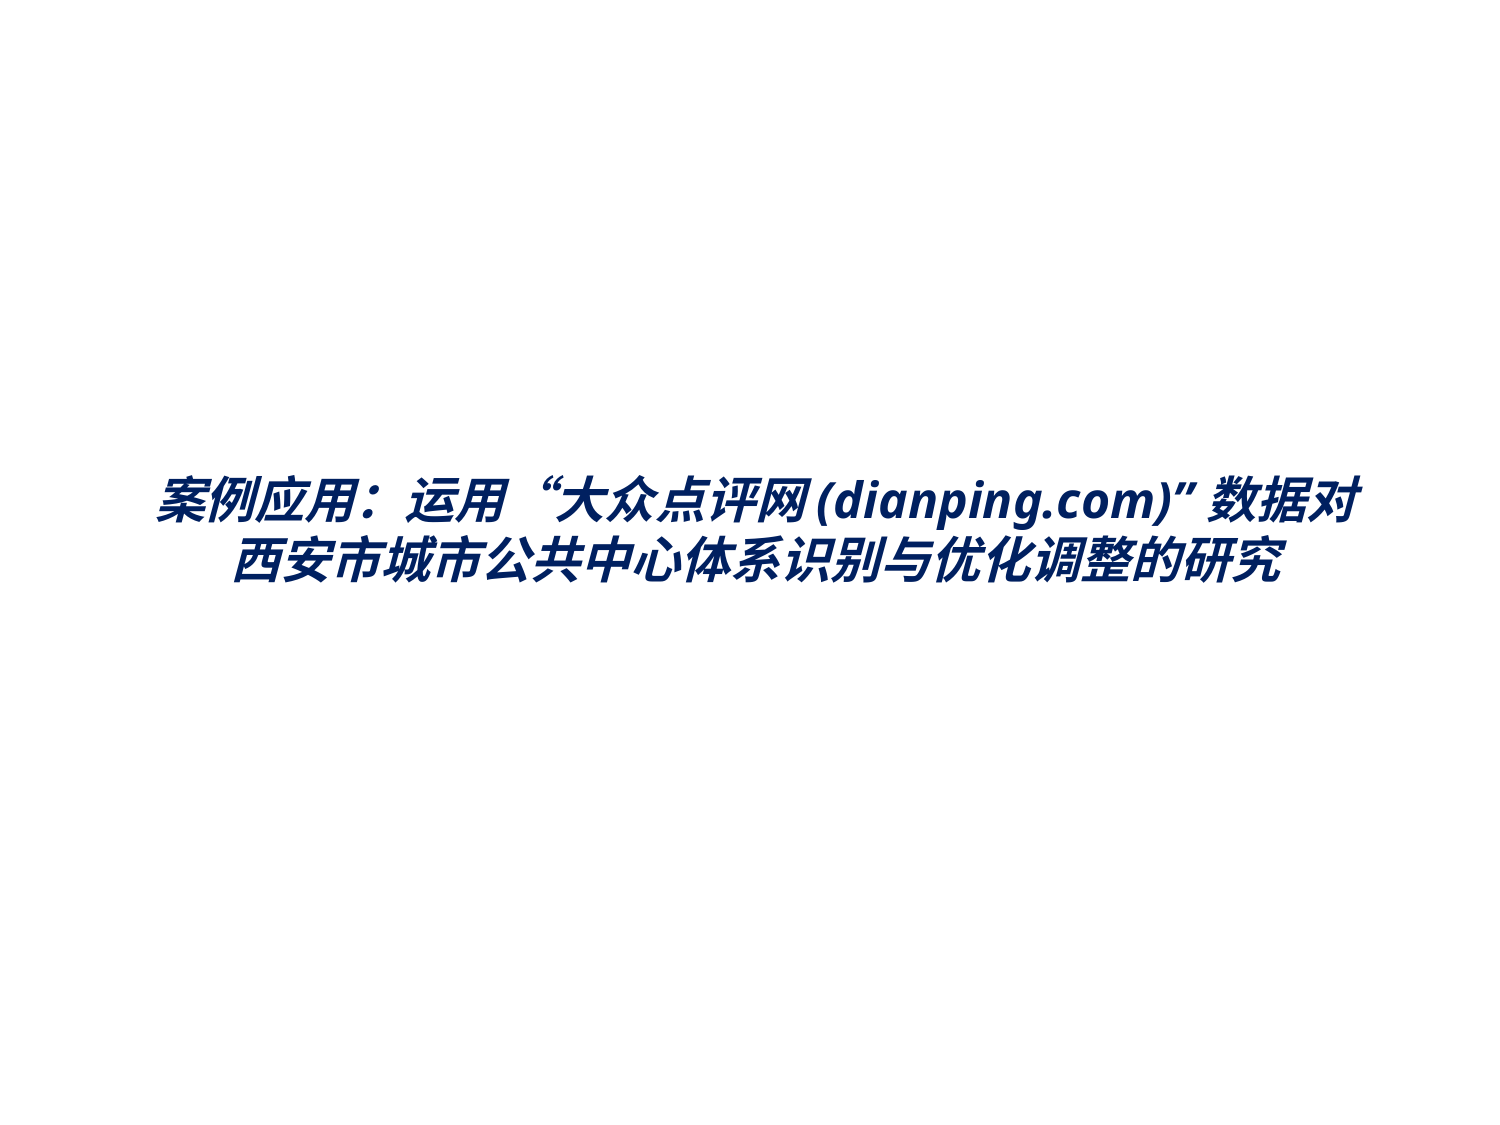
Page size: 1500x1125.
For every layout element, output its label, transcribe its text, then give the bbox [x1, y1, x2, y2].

text_box 案例应用：运用“大众点评网(dianping.com)”数据对西安市城市公共中心体系识别与优化调整的研究 [117, 461, 1395, 596]
